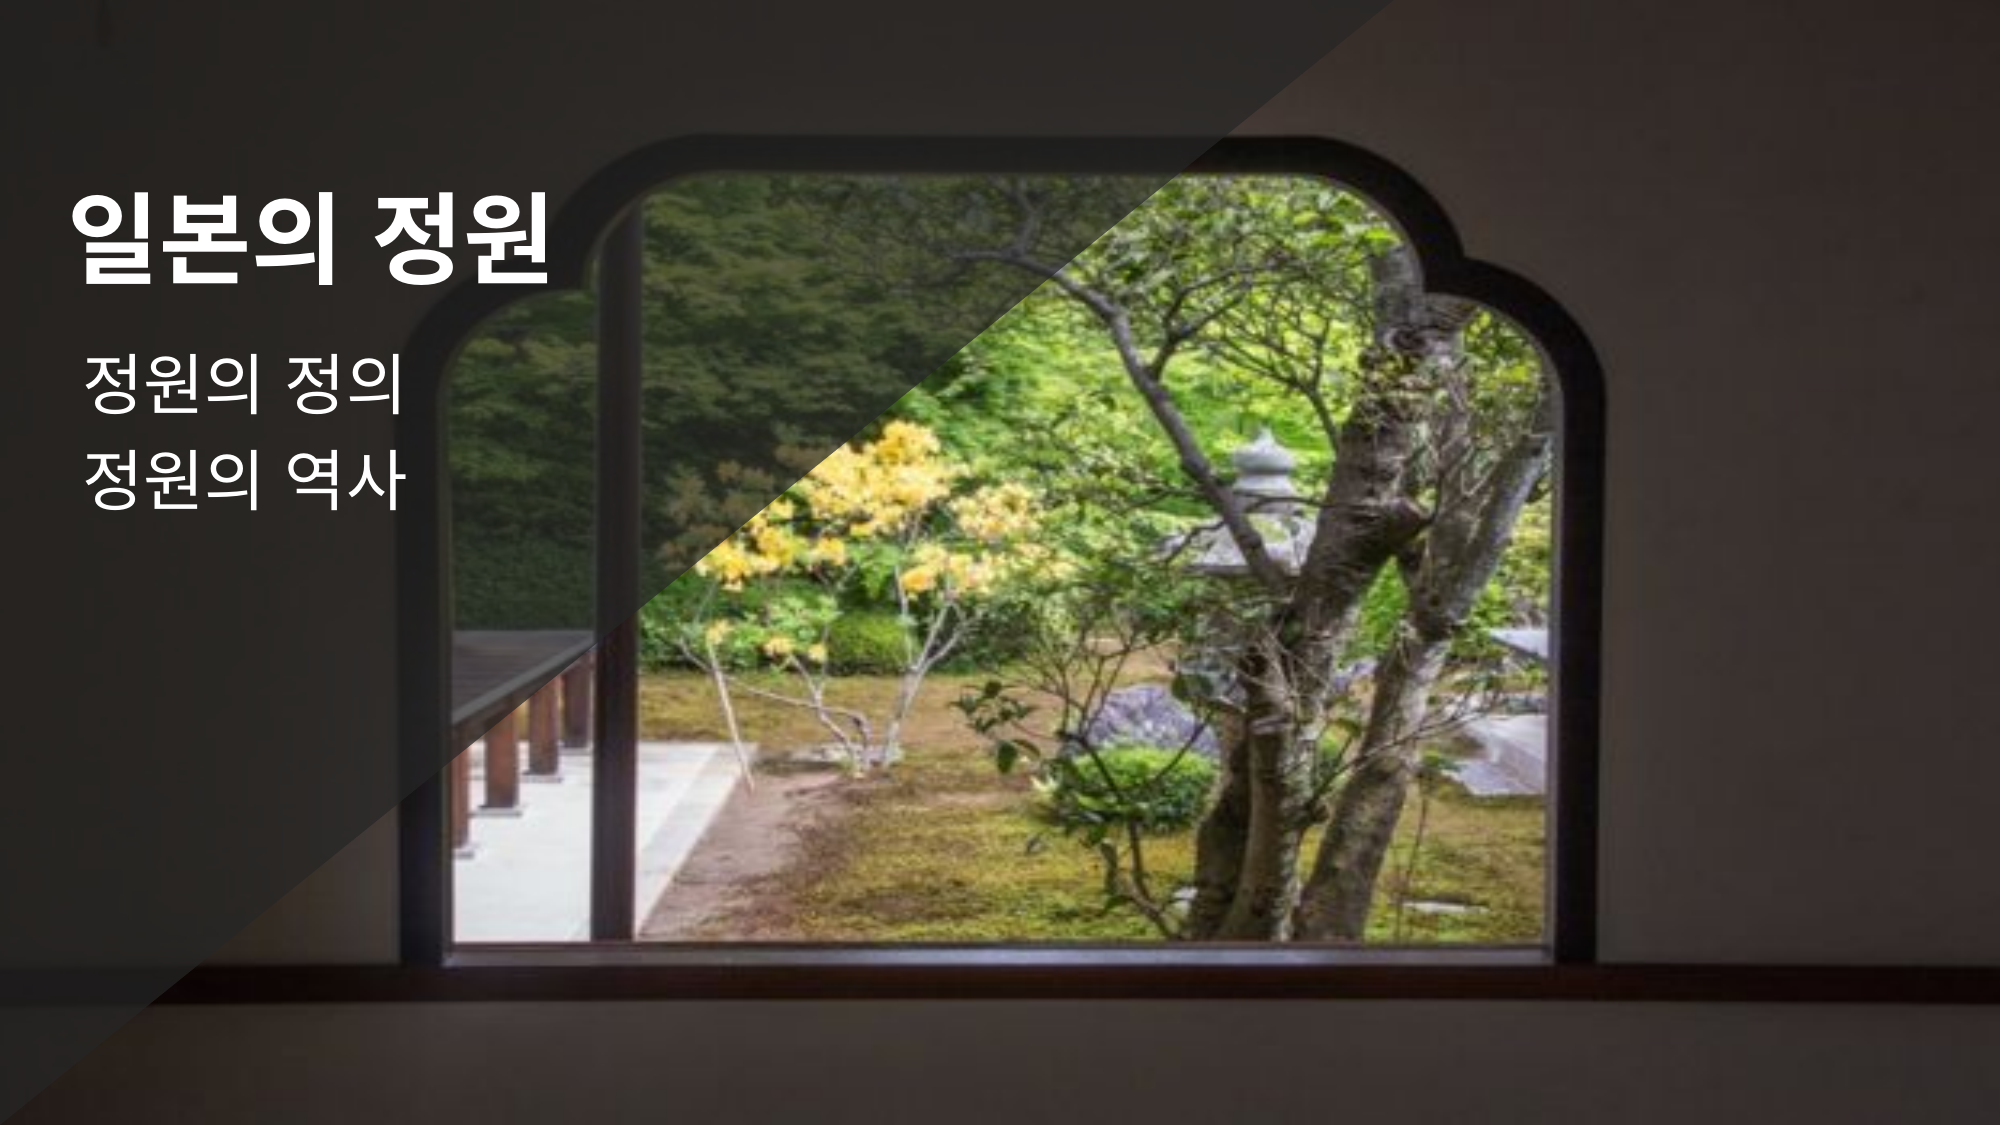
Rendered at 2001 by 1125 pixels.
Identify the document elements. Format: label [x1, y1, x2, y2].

text_box [0, 0, 1394, 1125]
picture [1394, 0, 2000, 1125]
